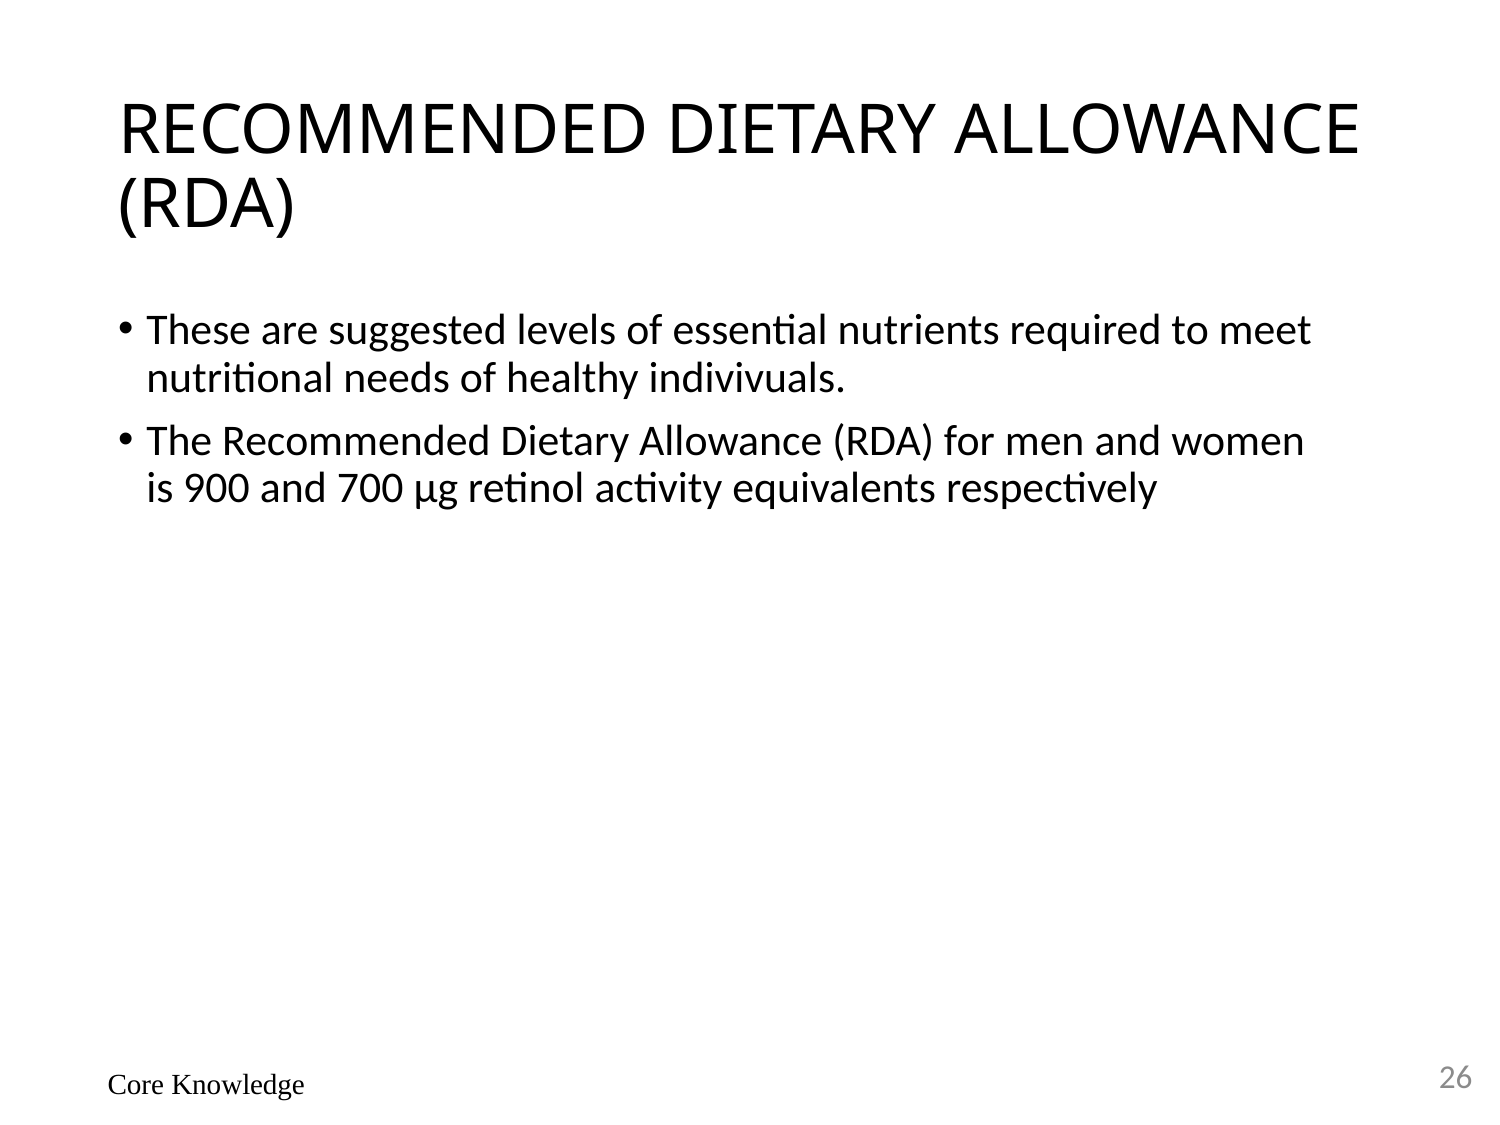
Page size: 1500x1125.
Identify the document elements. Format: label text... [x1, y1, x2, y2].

list These are suggested levels of essential nutrients required to meet nutritional needs of healthy indivivuals. The Recommended Dietary Allowance (RDA) for men and women is 900 and 700 μg retinol activity equivalents respectively [103, 299, 1397, 1014]
slide_number 26 [1396, 1025, 1488, 1125]
title RECOMMENDED DIETARY ALLOWANCE (RDA) [103, 59, 1397, 278]
footer Core Knowledge [24, 1052, 388, 1113]
